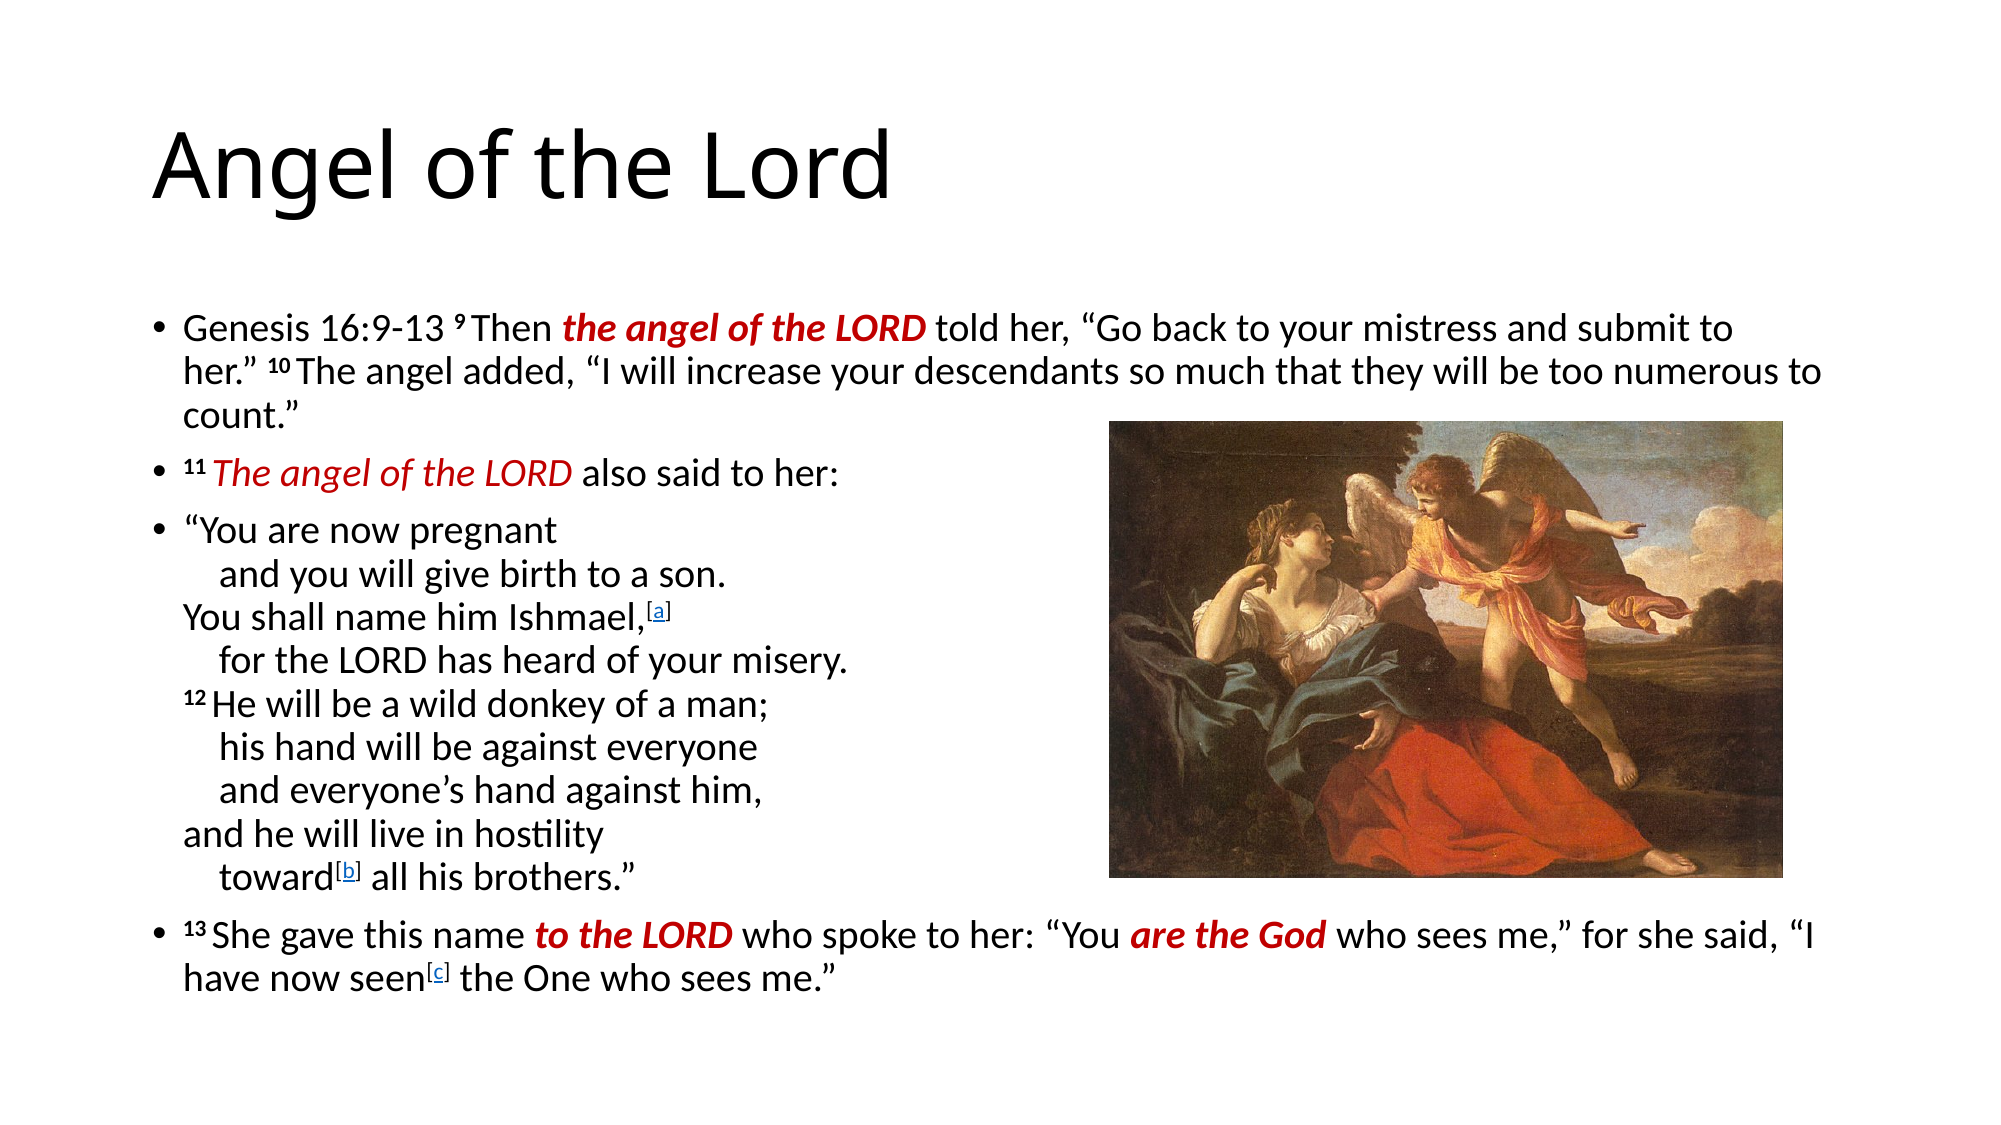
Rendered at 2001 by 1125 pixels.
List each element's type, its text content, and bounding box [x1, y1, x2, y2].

picture [1109, 421, 1783, 879]
title Angel of the Lord [137, 59, 1863, 278]
list Genesis 16:9-13 9 Then the angel of the Lord told her, “Go back to your mistress and submit to her.” 10 The angel added, “I will increase your descendants so much that they will be too numerous to count.” 11 The angel of the Lord also said to her: “You are now pregnant and you will give birth to a son. You shall name him Ishmael,[a] for the Lord has heard of your misery. 12 He will be a wild donkey of a man; his hand will be against everyone and everyone’s hand against him, and he will live in hostility toward[b] all his brothers.” 13 She gave this name to the Lord who spoke to her: “You are the God who sees me,” for she said, “I have now seen[c] the One who sees me.” [137, 299, 1863, 1014]
